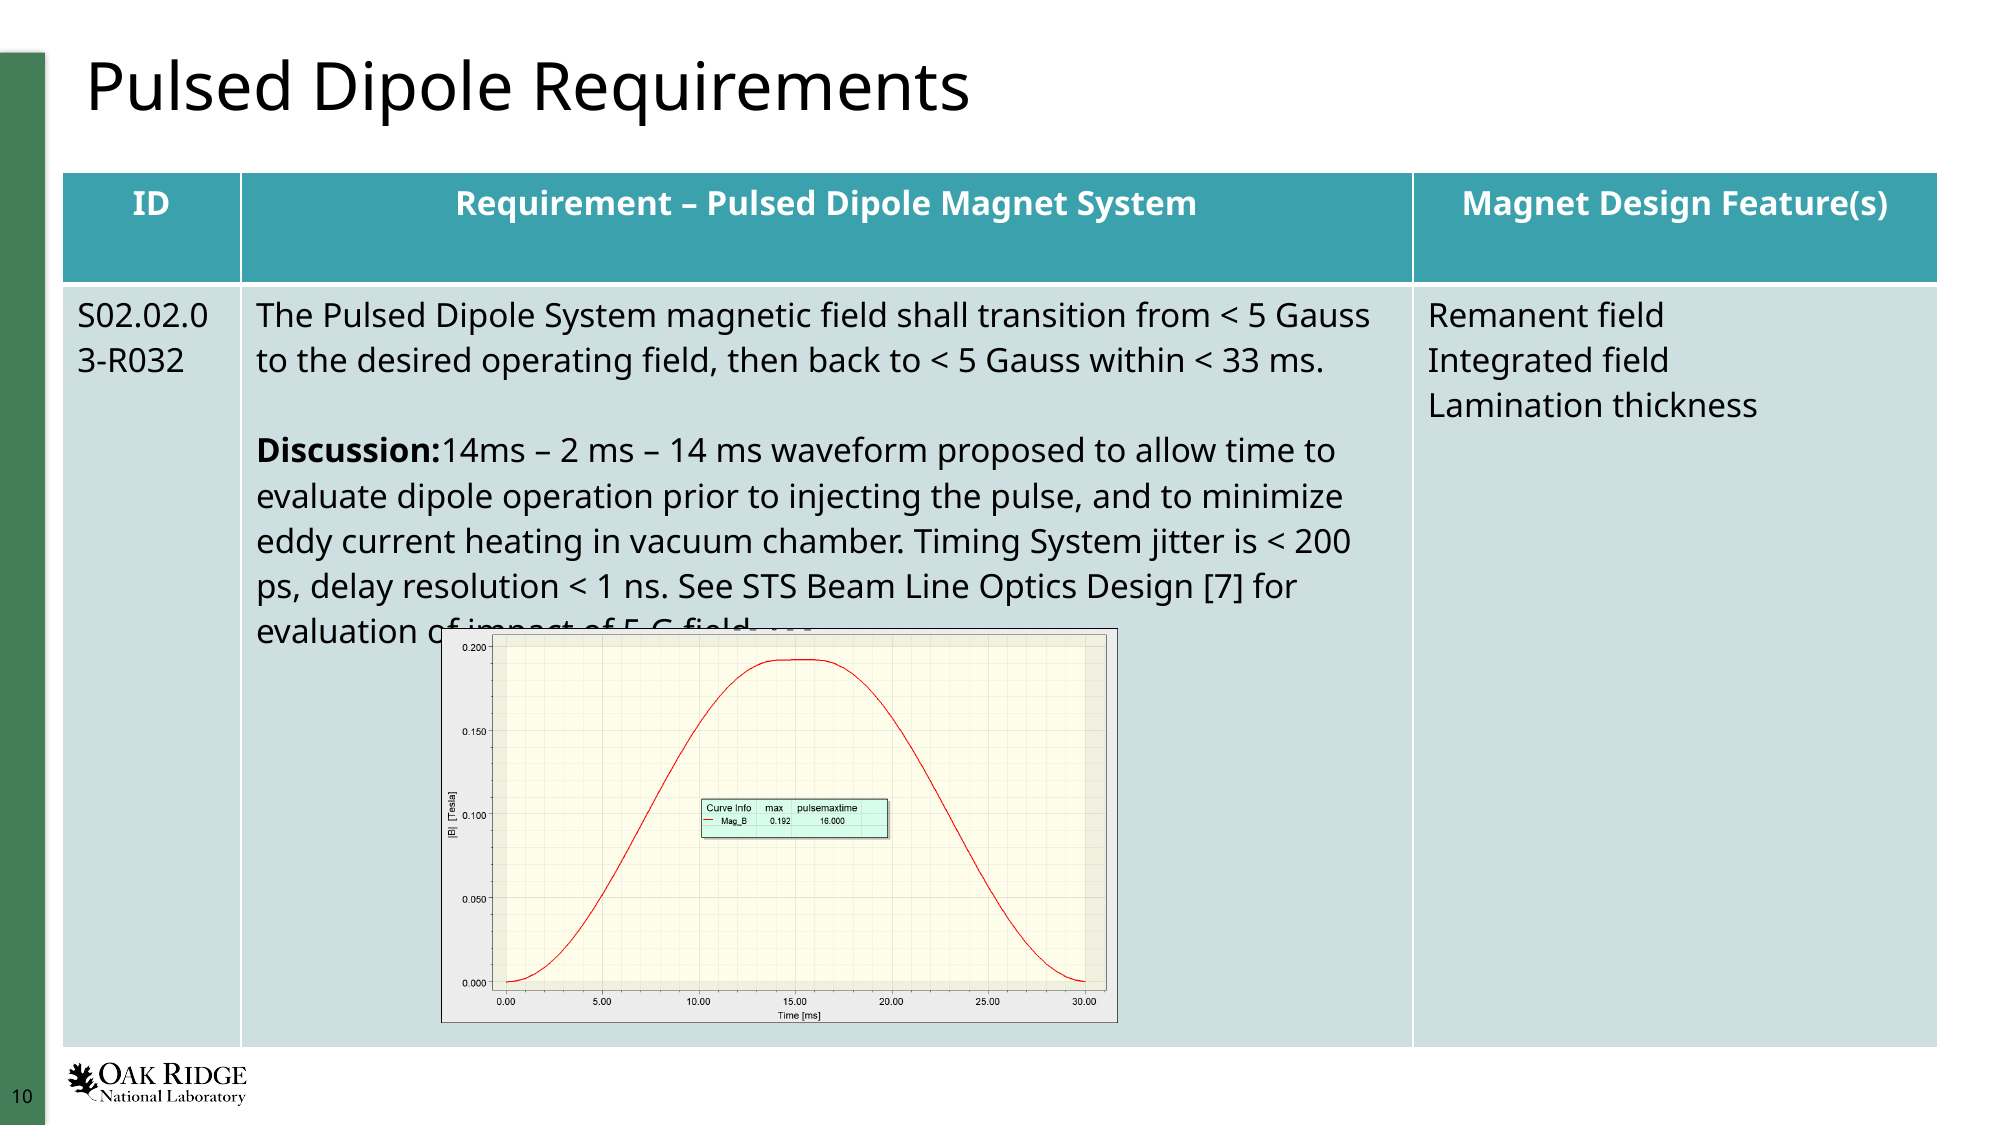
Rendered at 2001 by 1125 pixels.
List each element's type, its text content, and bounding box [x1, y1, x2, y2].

table_header Requirement – Pulsed Dipole Magnet System [242, 173, 1412, 282]
table_cell Remanent field Integrated field Lamination thickness [1414, 287, 1937, 1047]
picture [67, 1062, 247, 1106]
table_cell The Pulsed Dipole System magnetic field shall transition from < 5 Gauss to the desired operating field, then back to < 5 Gauss within < 33 ms. Discussion:14ms – 2 ms – 14 ms waveform proposed to allow time to evaluate dipole operation prior to injecting the pulse, and to minimize eddy current heating in vacuum chamber. Timing System jitter is < 200 ps, delay resolution < 1 ns. See STS Beam Line Optics Design [7] for evaluation of impact of 5 G field. [242, 287, 1412, 1047]
picture [441, 627, 1118, 1023]
table_header Magnet Design Feature(s) [1414, 173, 1937, 282]
table_cell S02.02.03-R032 [63, 287, 240, 1047]
title Pulsed Dipole Requirements [70, 45, 1946, 134]
table_header ID [63, 173, 240, 282]
